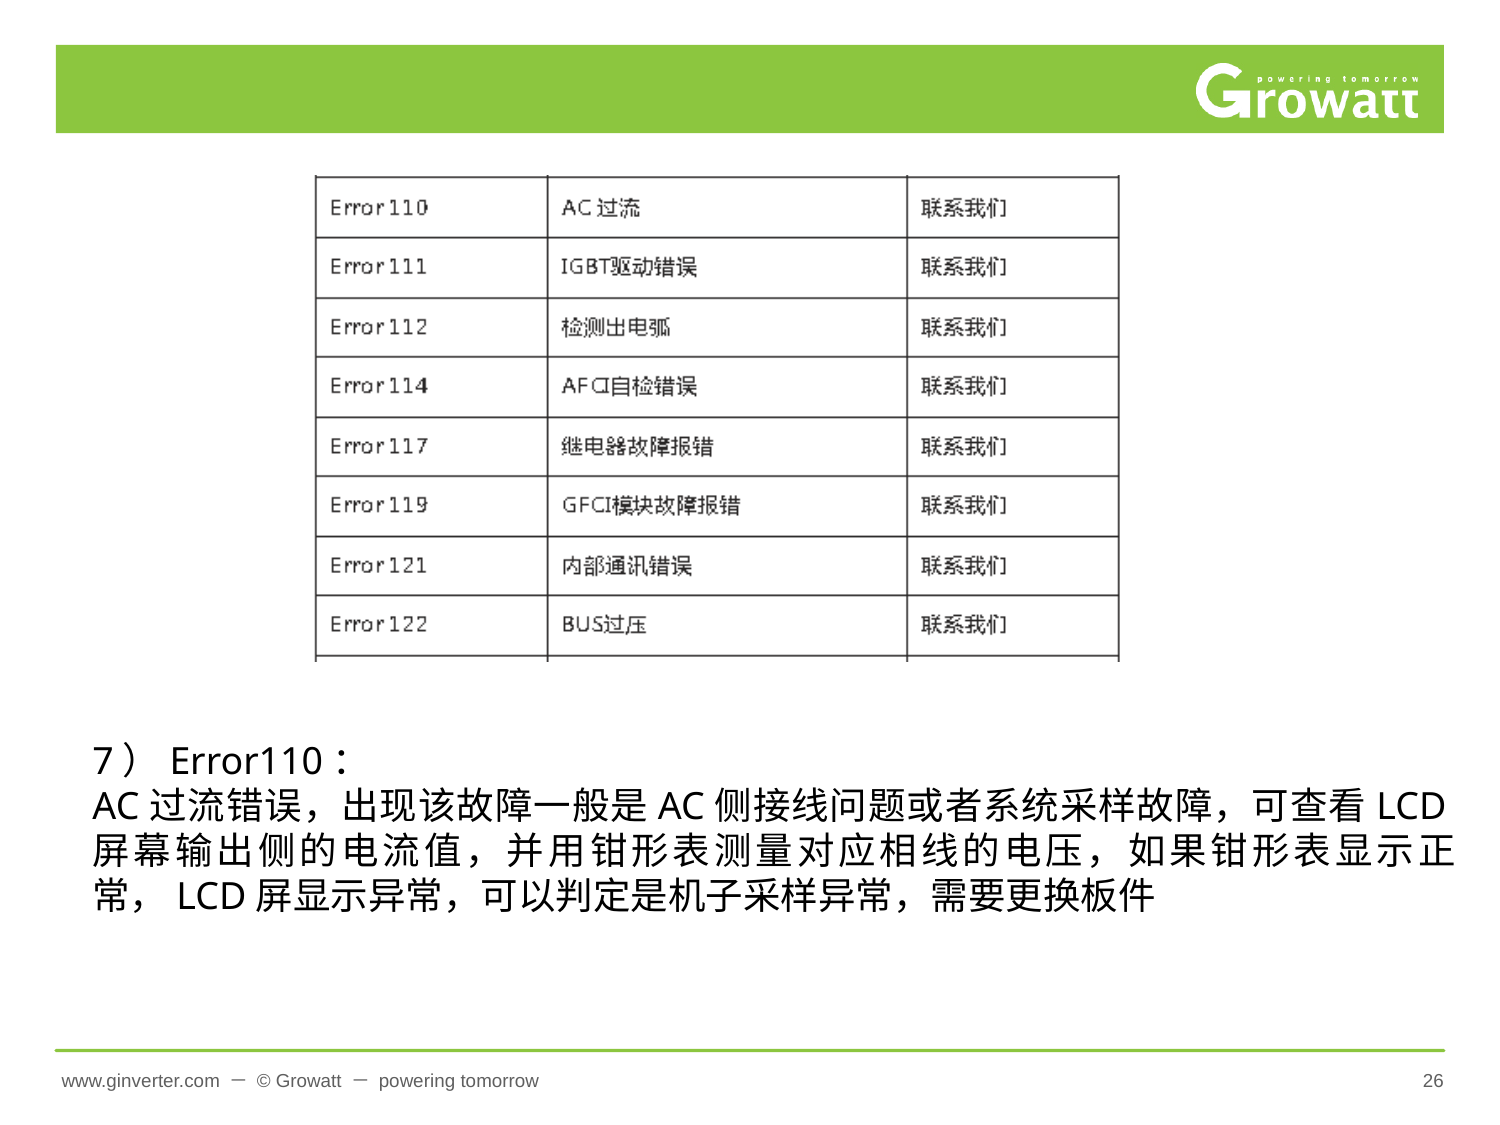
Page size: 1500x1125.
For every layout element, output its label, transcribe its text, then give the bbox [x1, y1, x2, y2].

text_box 7）Error110： AC过流错误，出现该故障一般是AC侧接线问题或者系统采样故障，可查看LCD屏幕输出侧的电流值，并用钳形表测量对应相线的电压，如果钳形表显示正常，LCD屏显示异常，可以判定是机子采样异常，需要更换板件 [77, 729, 1471, 970]
picture [1196, 63, 1418, 118]
picture [312, 174, 1125, 662]
